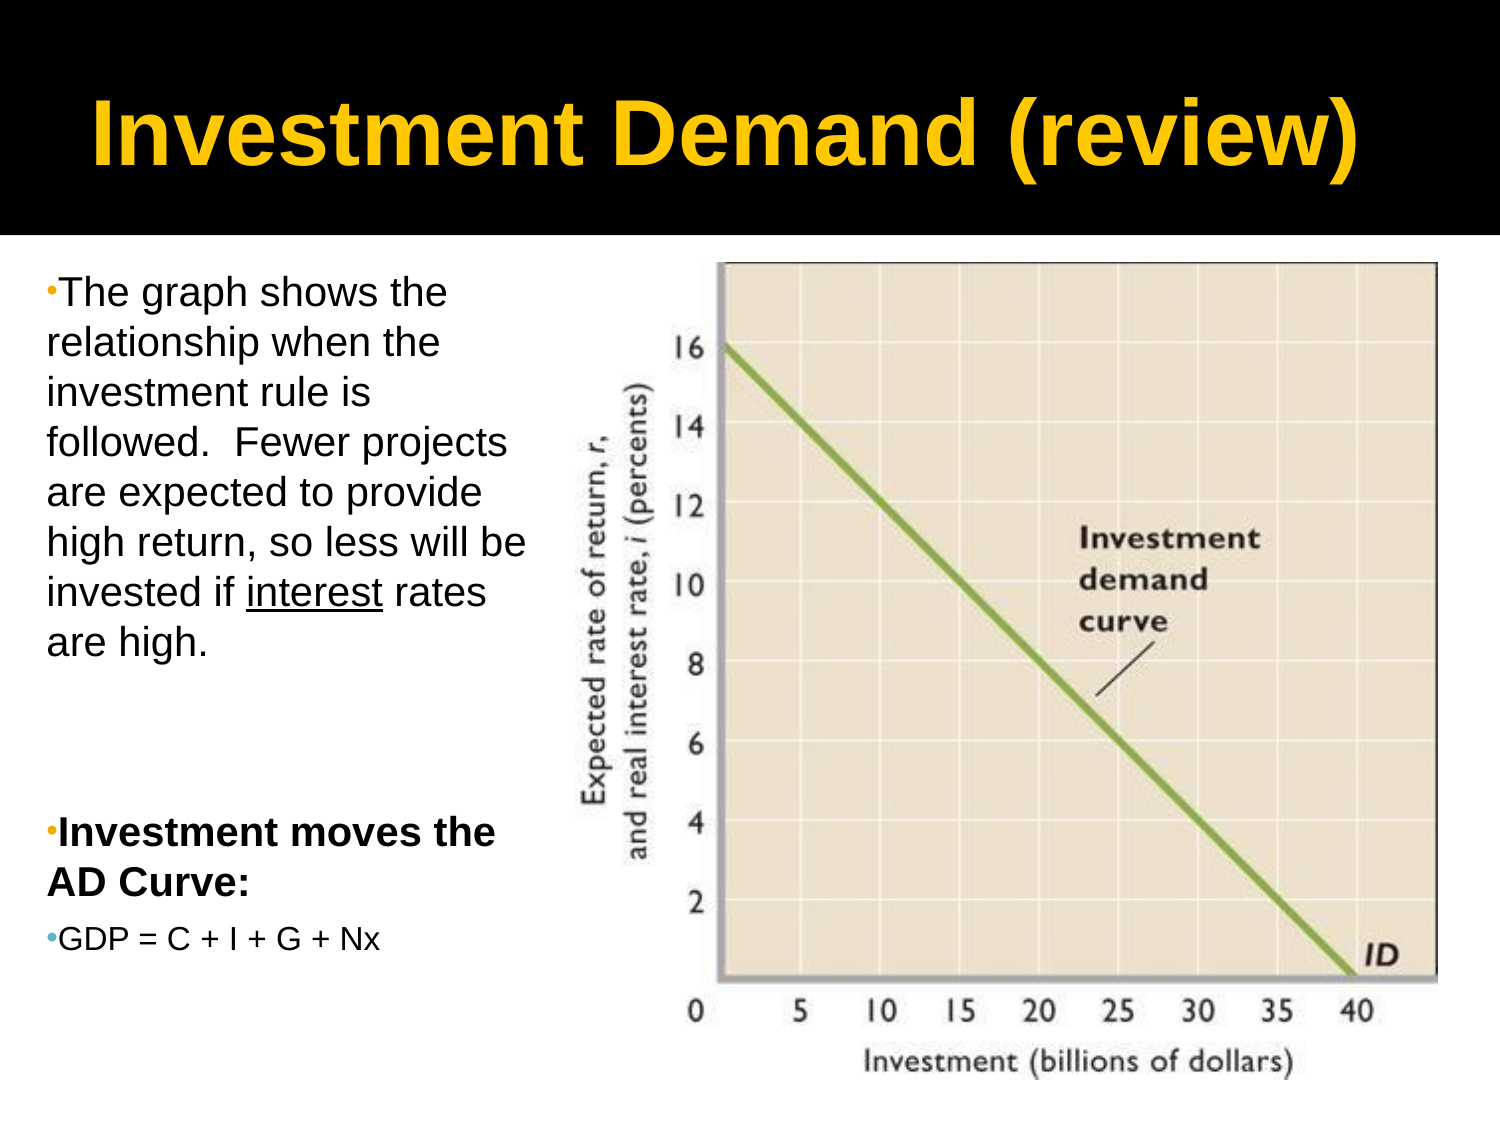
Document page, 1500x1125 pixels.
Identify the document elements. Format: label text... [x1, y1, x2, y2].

list The graph shows the relationship when the investment rule is followed. Fewer projects are expected to provide high return, so less will be invested if interest rates are high. Investment moves the AD Curve: GDP = C + I + G + Nx [37, 249, 563, 1000]
title Investment Demand (review) [75, 25, 1425, 231]
picture [574, 262, 1438, 1080]
